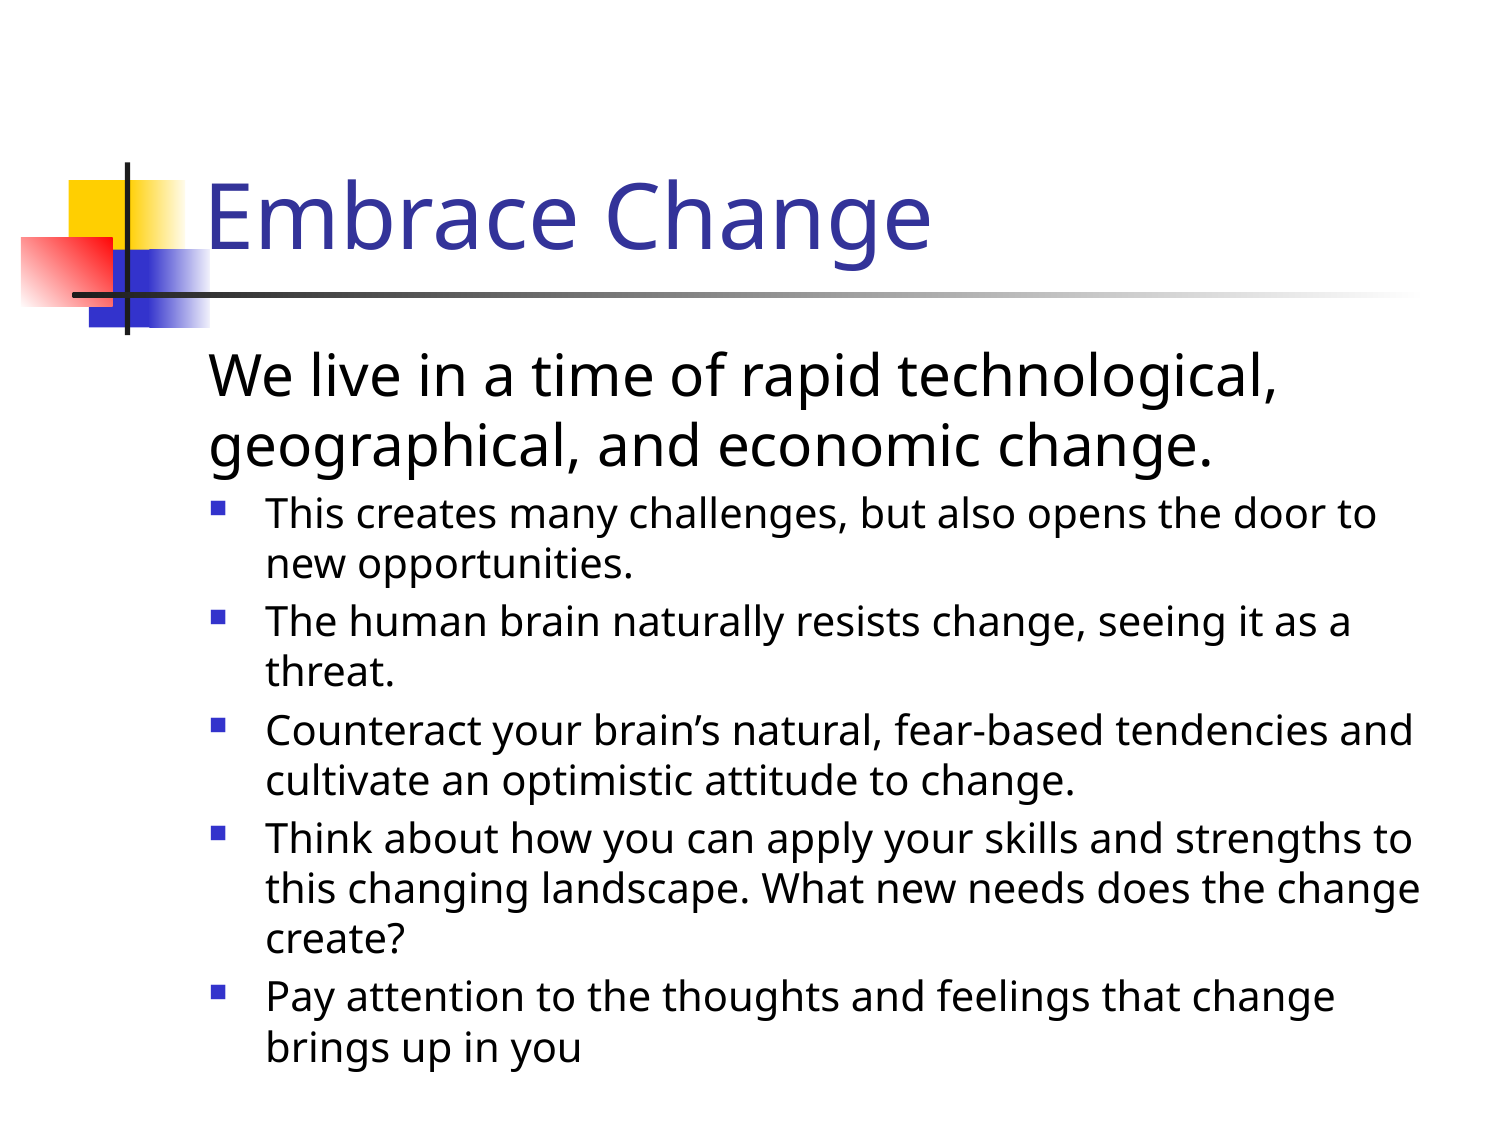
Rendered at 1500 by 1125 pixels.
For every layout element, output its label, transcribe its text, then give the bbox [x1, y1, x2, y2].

list We live in a time of rapid technological, geographical, and economic change. This creates many challenges, but also opens the door to new opportunities. The human brain naturally resists change, seeing it as a threat. Counteract your brain’s natural, fear-based tendencies and cultivate an optimistic attitude to change. Think about how you can apply your skills and strengths to this changing landscape. What new needs does the change create? Pay attention to the thoughts and feelings that change brings up in you [193, 330, 1470, 1007]
title Embrace Change [188, 34, 1468, 276]
